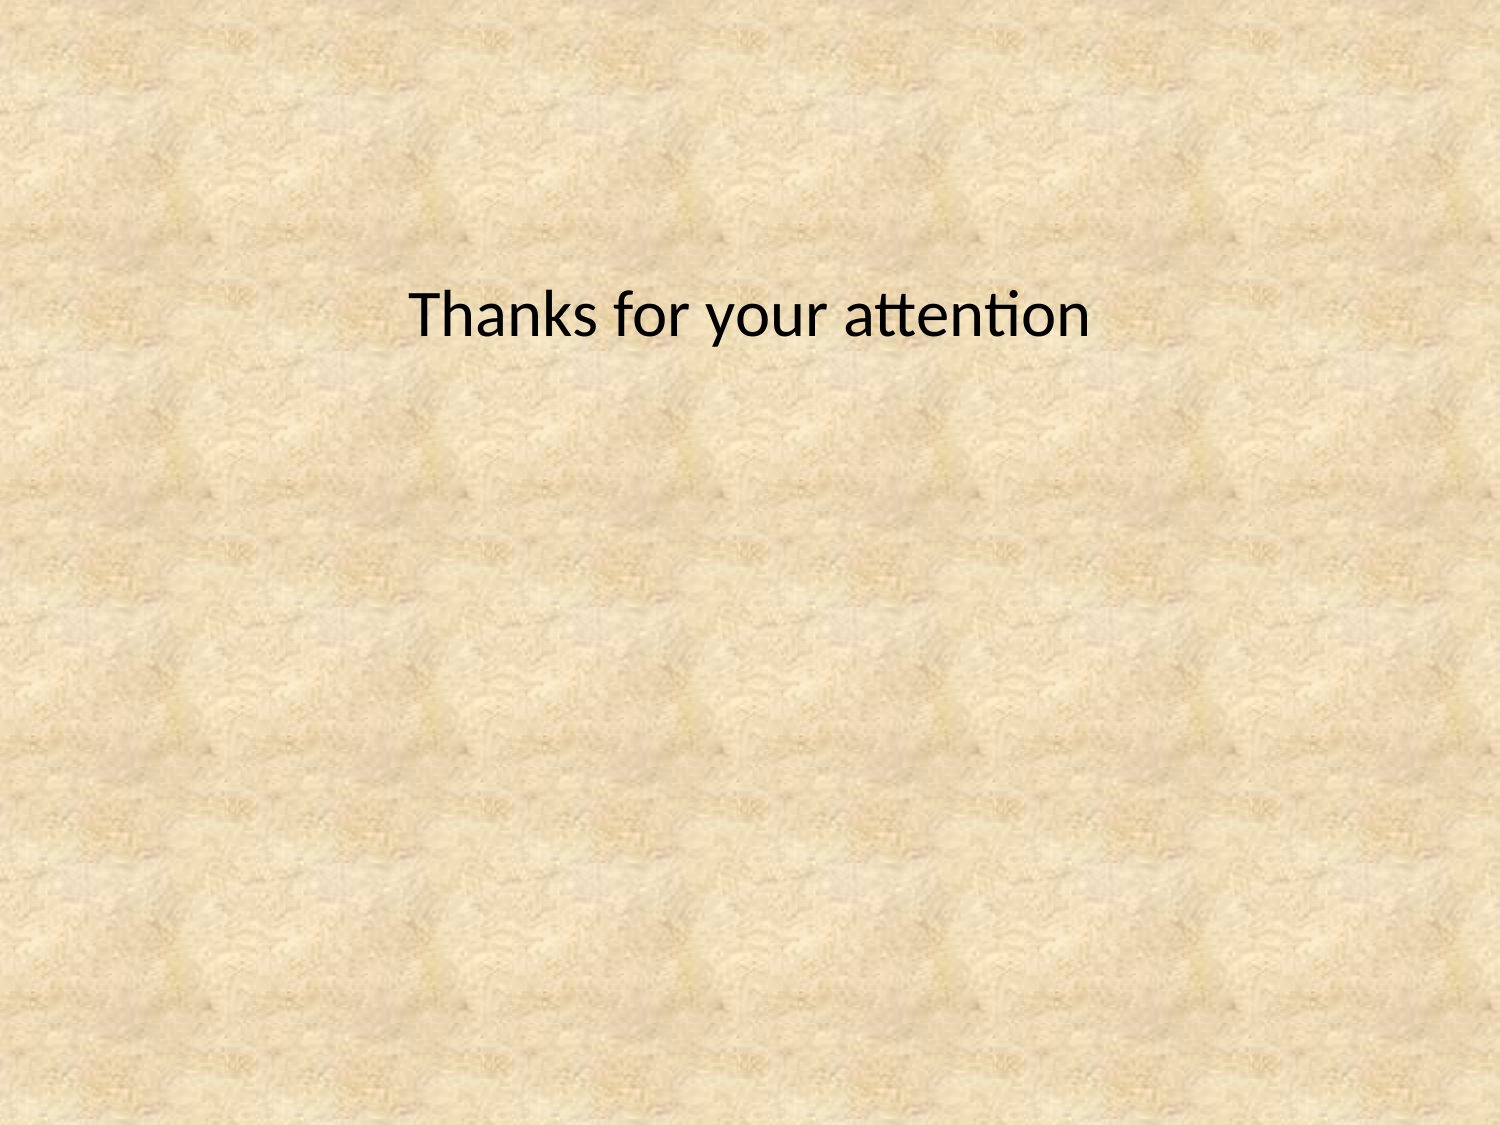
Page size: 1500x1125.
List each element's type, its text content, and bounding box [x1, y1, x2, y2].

list Thanks for your attention [75, 262, 1425, 1005]
picture [0, 0, 1500, 1125]
